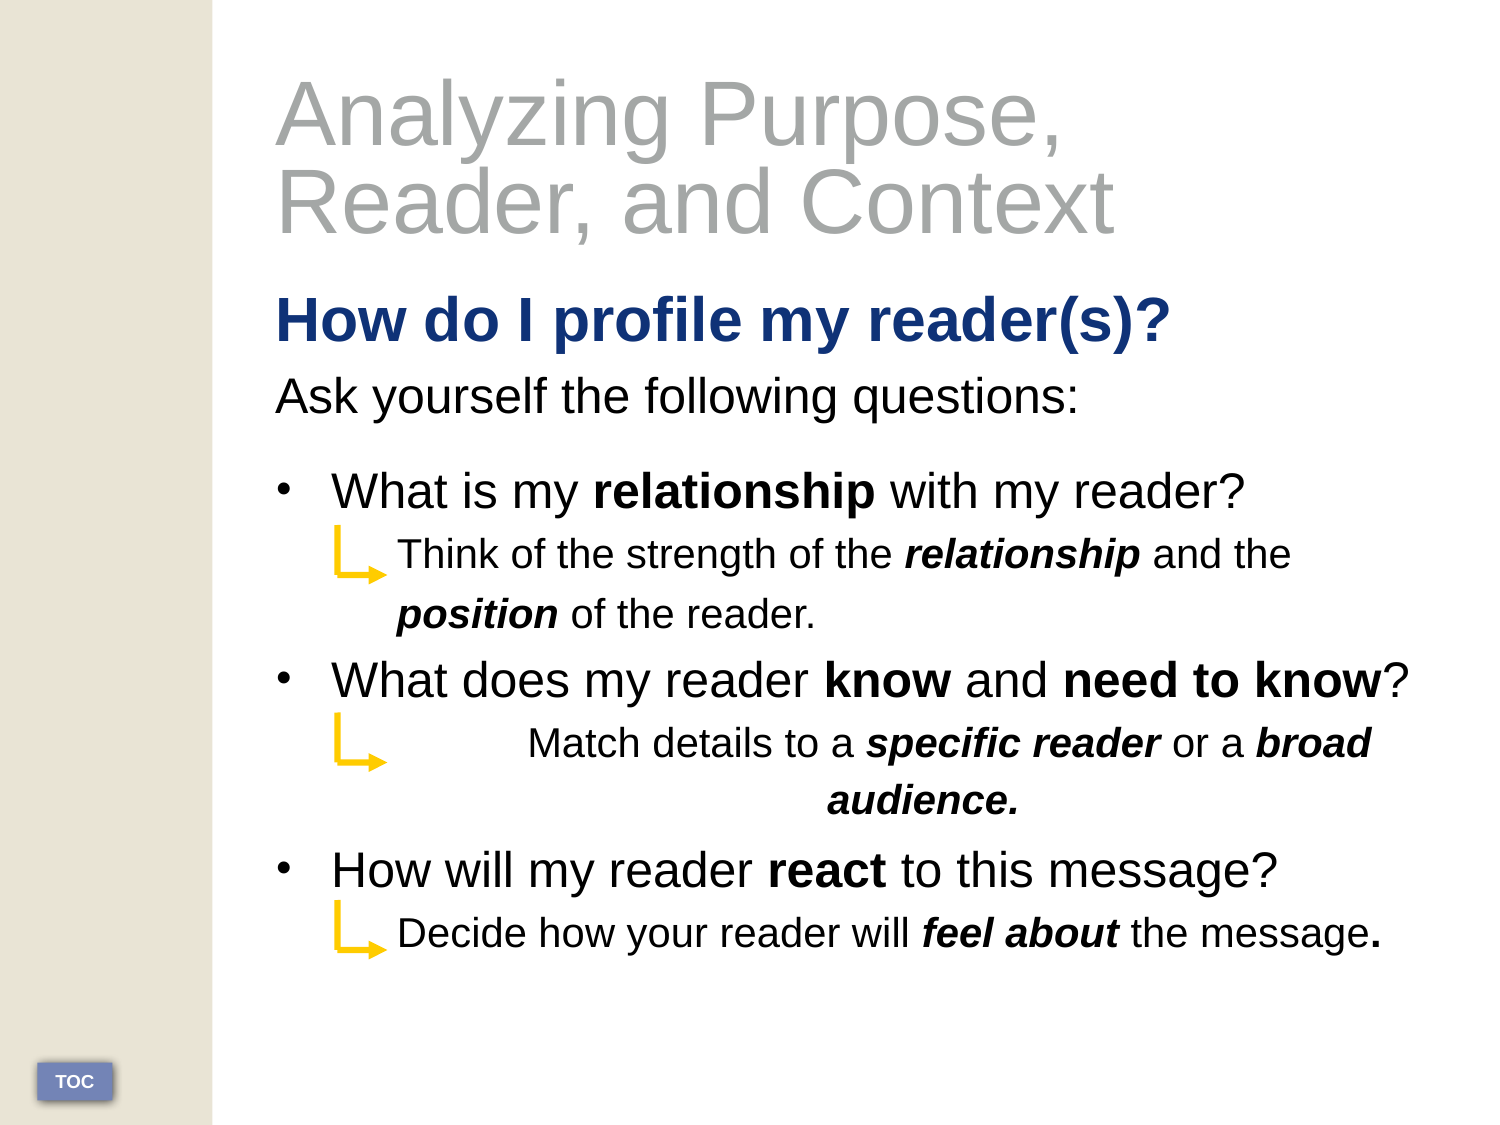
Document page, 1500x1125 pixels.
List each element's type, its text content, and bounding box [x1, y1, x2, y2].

list How do I profile my reader(s)? Ask yourself the following questions: [275, 287, 1413, 438]
text_box [337, 568, 388, 582]
text_box What is my relationship with my reader? Think of the strength of the relationship and the position of the reader. What does my reader know and need to know? Match details to a specific reader or a broad audience. How will my reader react to this message? Decide how your reader will feel about the message. [275, 450, 1438, 1125]
title Analyzing Purpose, Reader, and Context [275, 75, 1413, 263]
text_box [337, 943, 388, 957]
text_box [337, 756, 388, 769]
